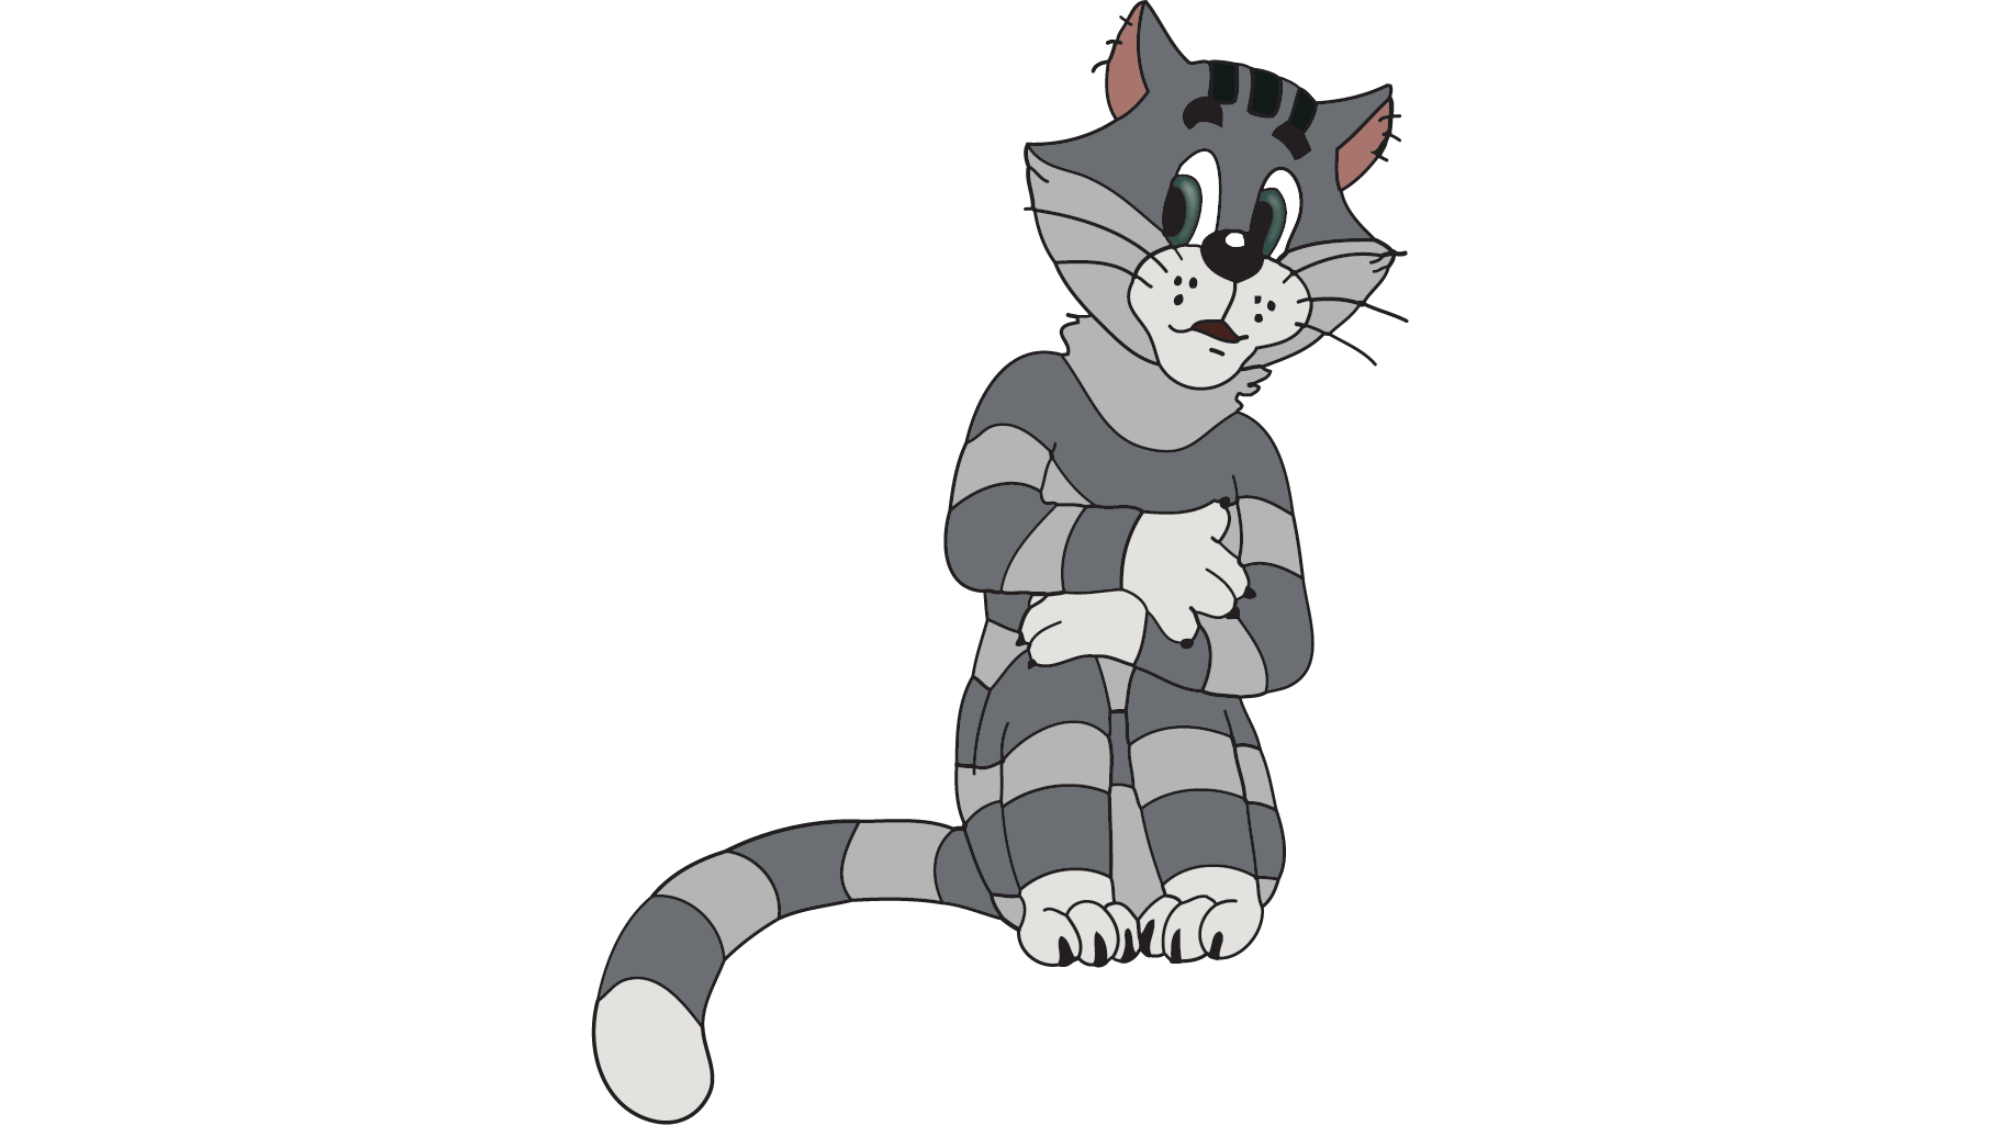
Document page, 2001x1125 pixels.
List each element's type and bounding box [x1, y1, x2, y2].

picture [591, 0, 1409, 1125]
